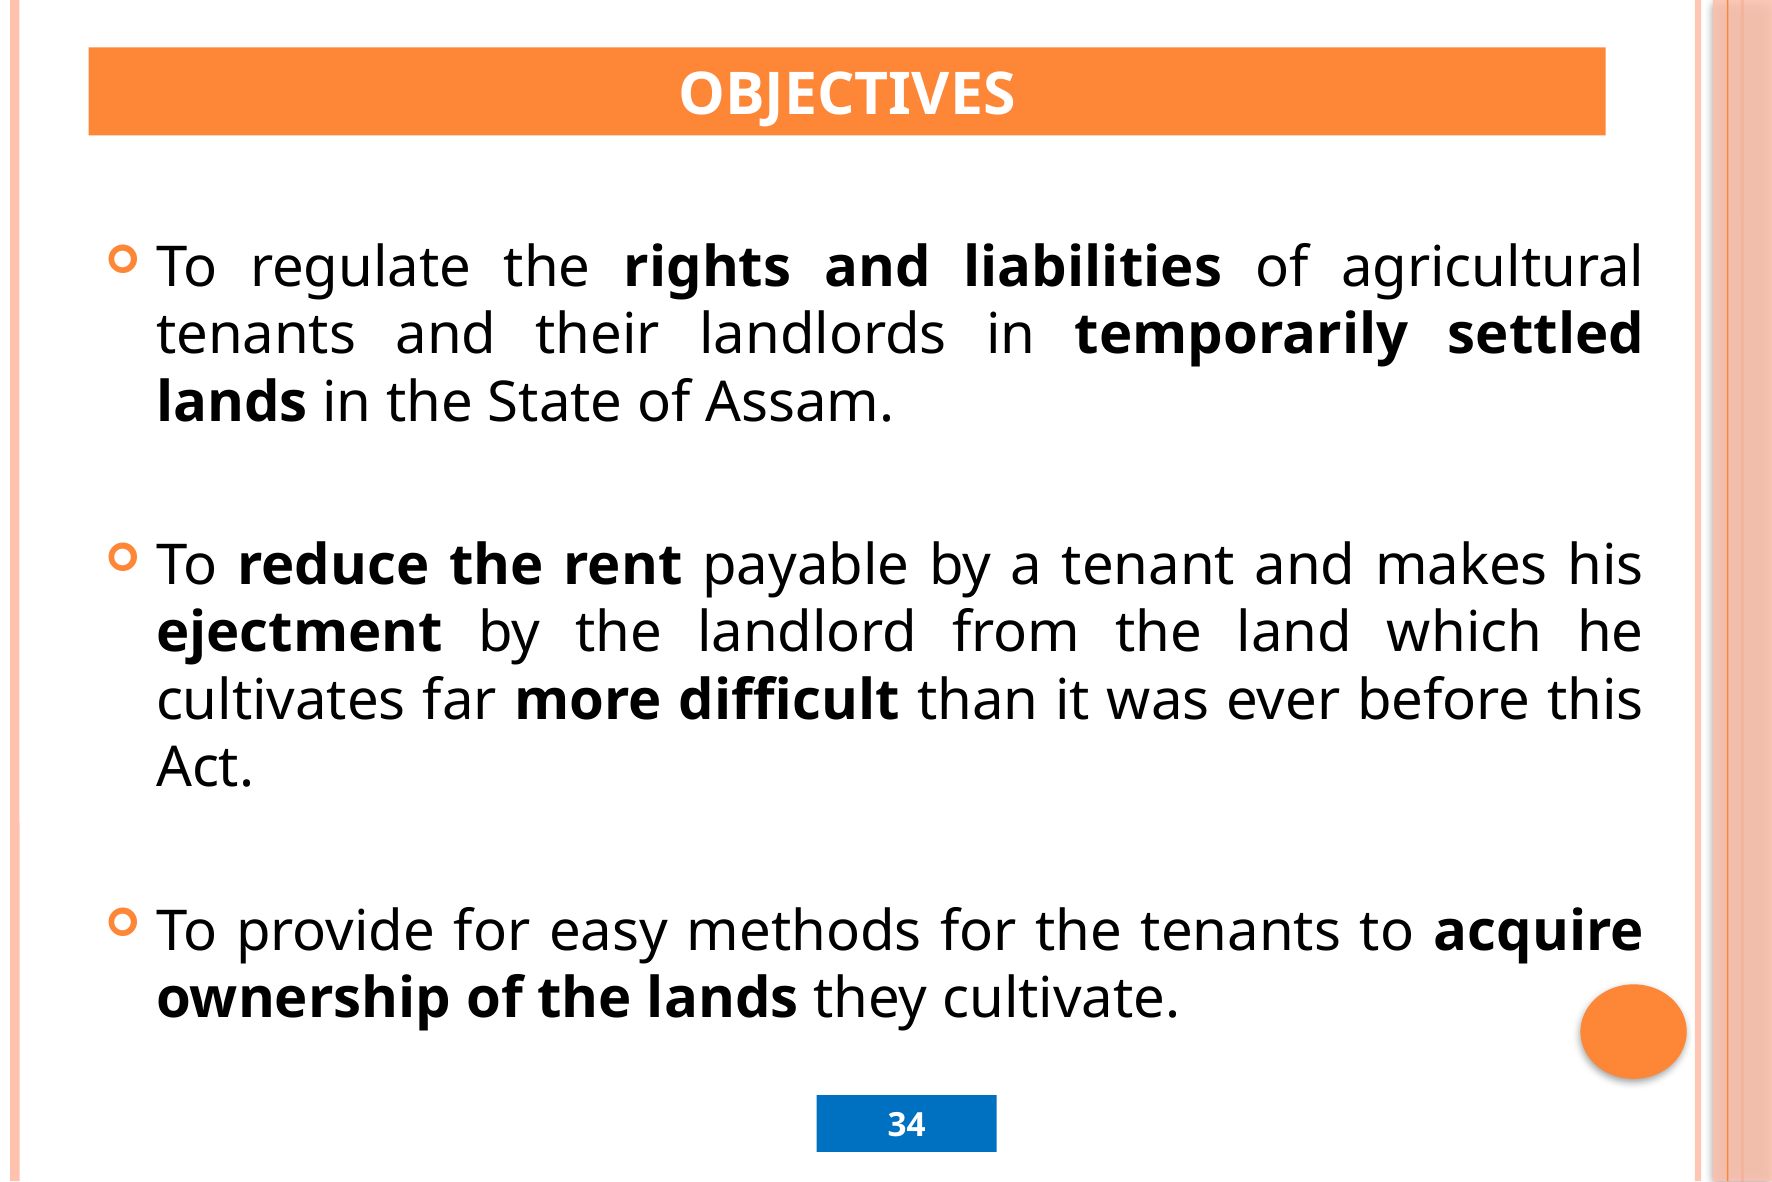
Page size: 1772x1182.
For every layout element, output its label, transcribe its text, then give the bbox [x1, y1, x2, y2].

list To regulate the rights and liabilities of agricultural tenants and their landlords in temporarily settled lands in the State of Assam. To reduce the rent payable by a tenant and makes his ejectment by the landlord from the land which he cultivates far more difficult than it was ever before this Act. To provide for easy methods for the tenants to acquire ownership of the lands they cultivate. [88, 221, 1662, 1116]
title Objectives [88, 47, 1606, 136]
text_box 34 [816, 1095, 997, 1152]
